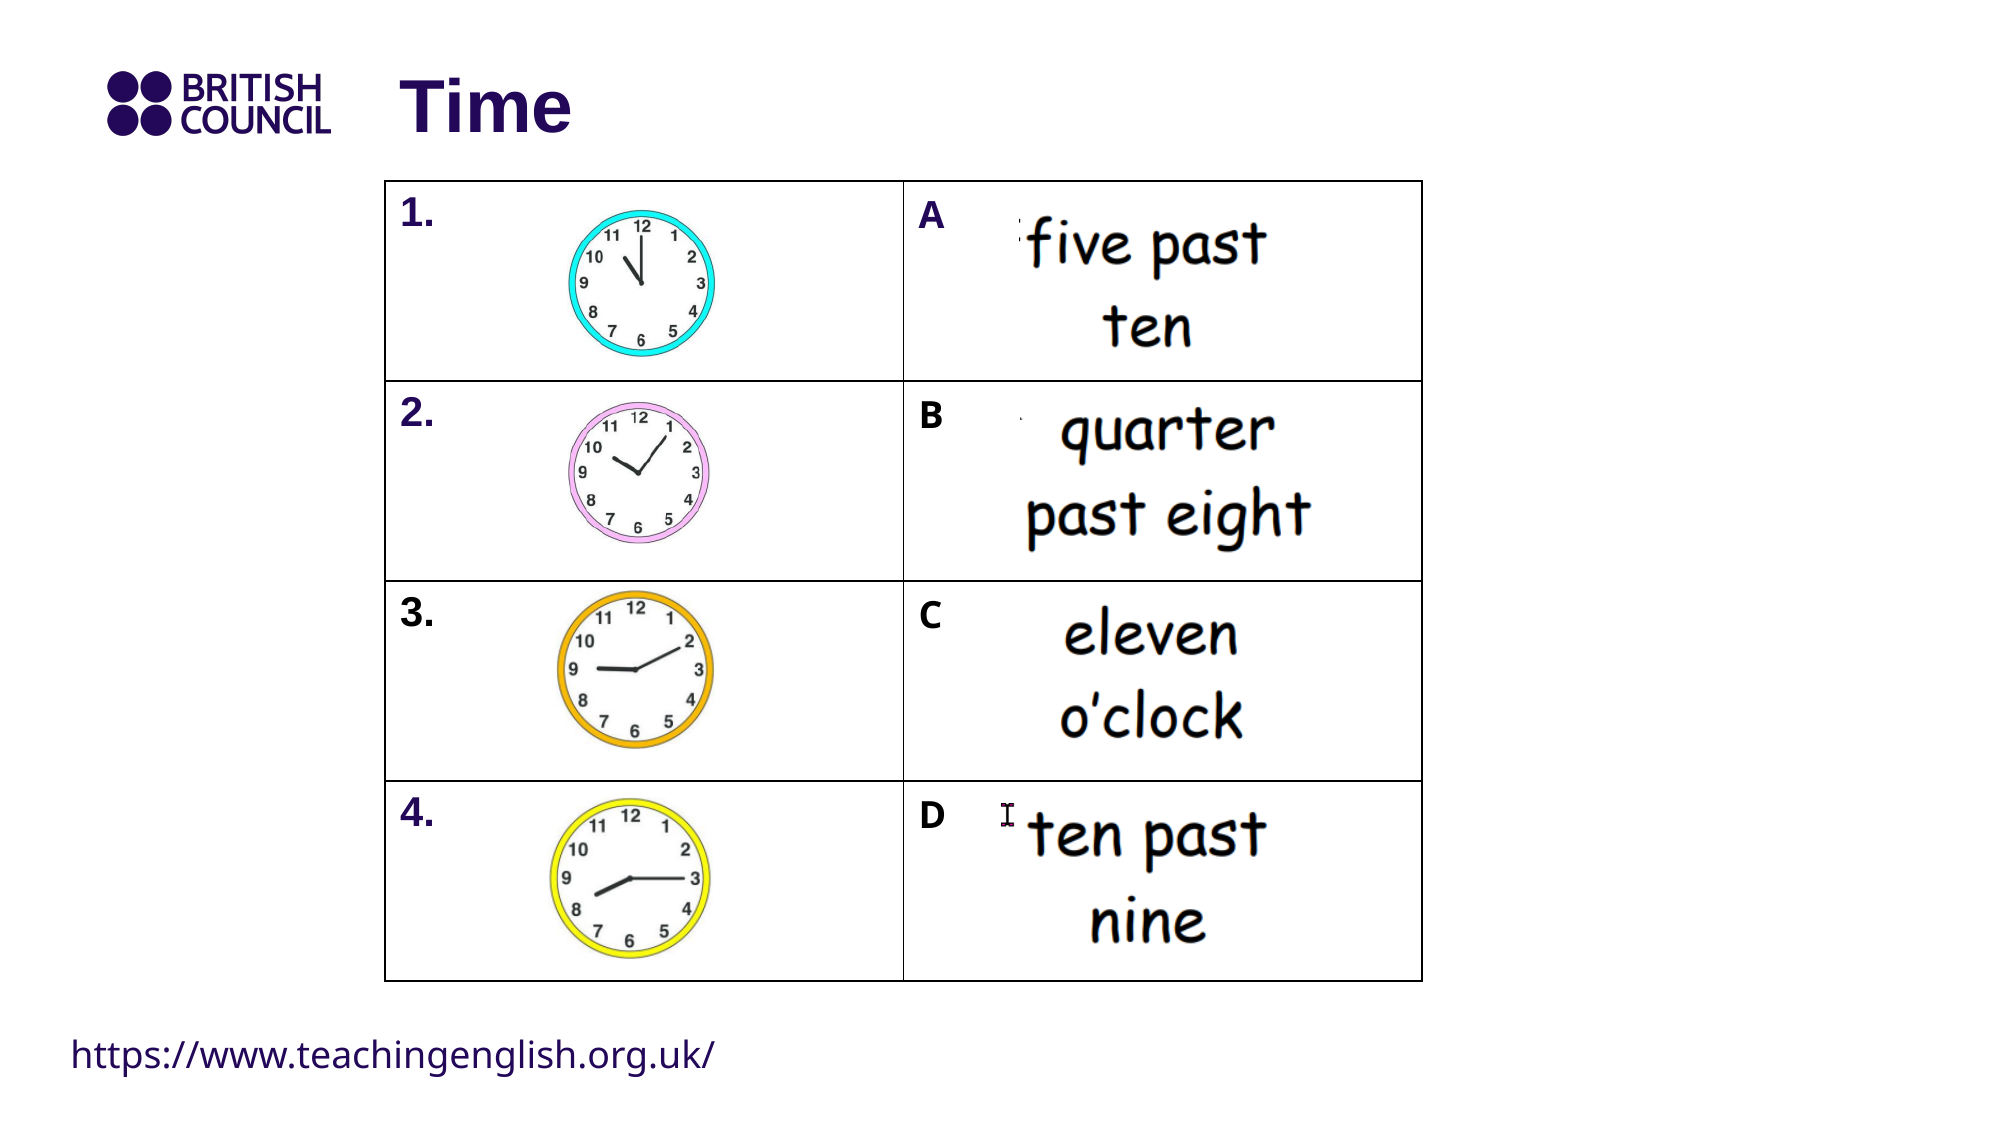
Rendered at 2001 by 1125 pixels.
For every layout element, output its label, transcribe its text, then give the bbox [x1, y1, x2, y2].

picture [106, 70, 332, 136]
table_cell D [904, 782, 1421, 980]
table_cell 3. [386, 582, 903, 780]
table_header A [904, 182, 1421, 380]
table_header 1. [386, 182, 903, 380]
picture [1019, 396, 1328, 556]
table_cell B [904, 382, 1421, 580]
picture [542, 791, 719, 962]
table_cell 4. [386, 782, 903, 980]
table_cell 2. [386, 382, 903, 580]
text_box https://www.teachingenglish.org.uk/ [55, 1023, 1056, 1084]
picture [562, 201, 719, 360]
picture [1018, 203, 1275, 357]
picture [549, 583, 721, 753]
text_box Time [385, 50, 672, 155]
picture [555, 396, 716, 545]
picture [1049, 596, 1253, 747]
table_cell C [904, 582, 1421, 780]
picture [1000, 802, 1292, 951]
